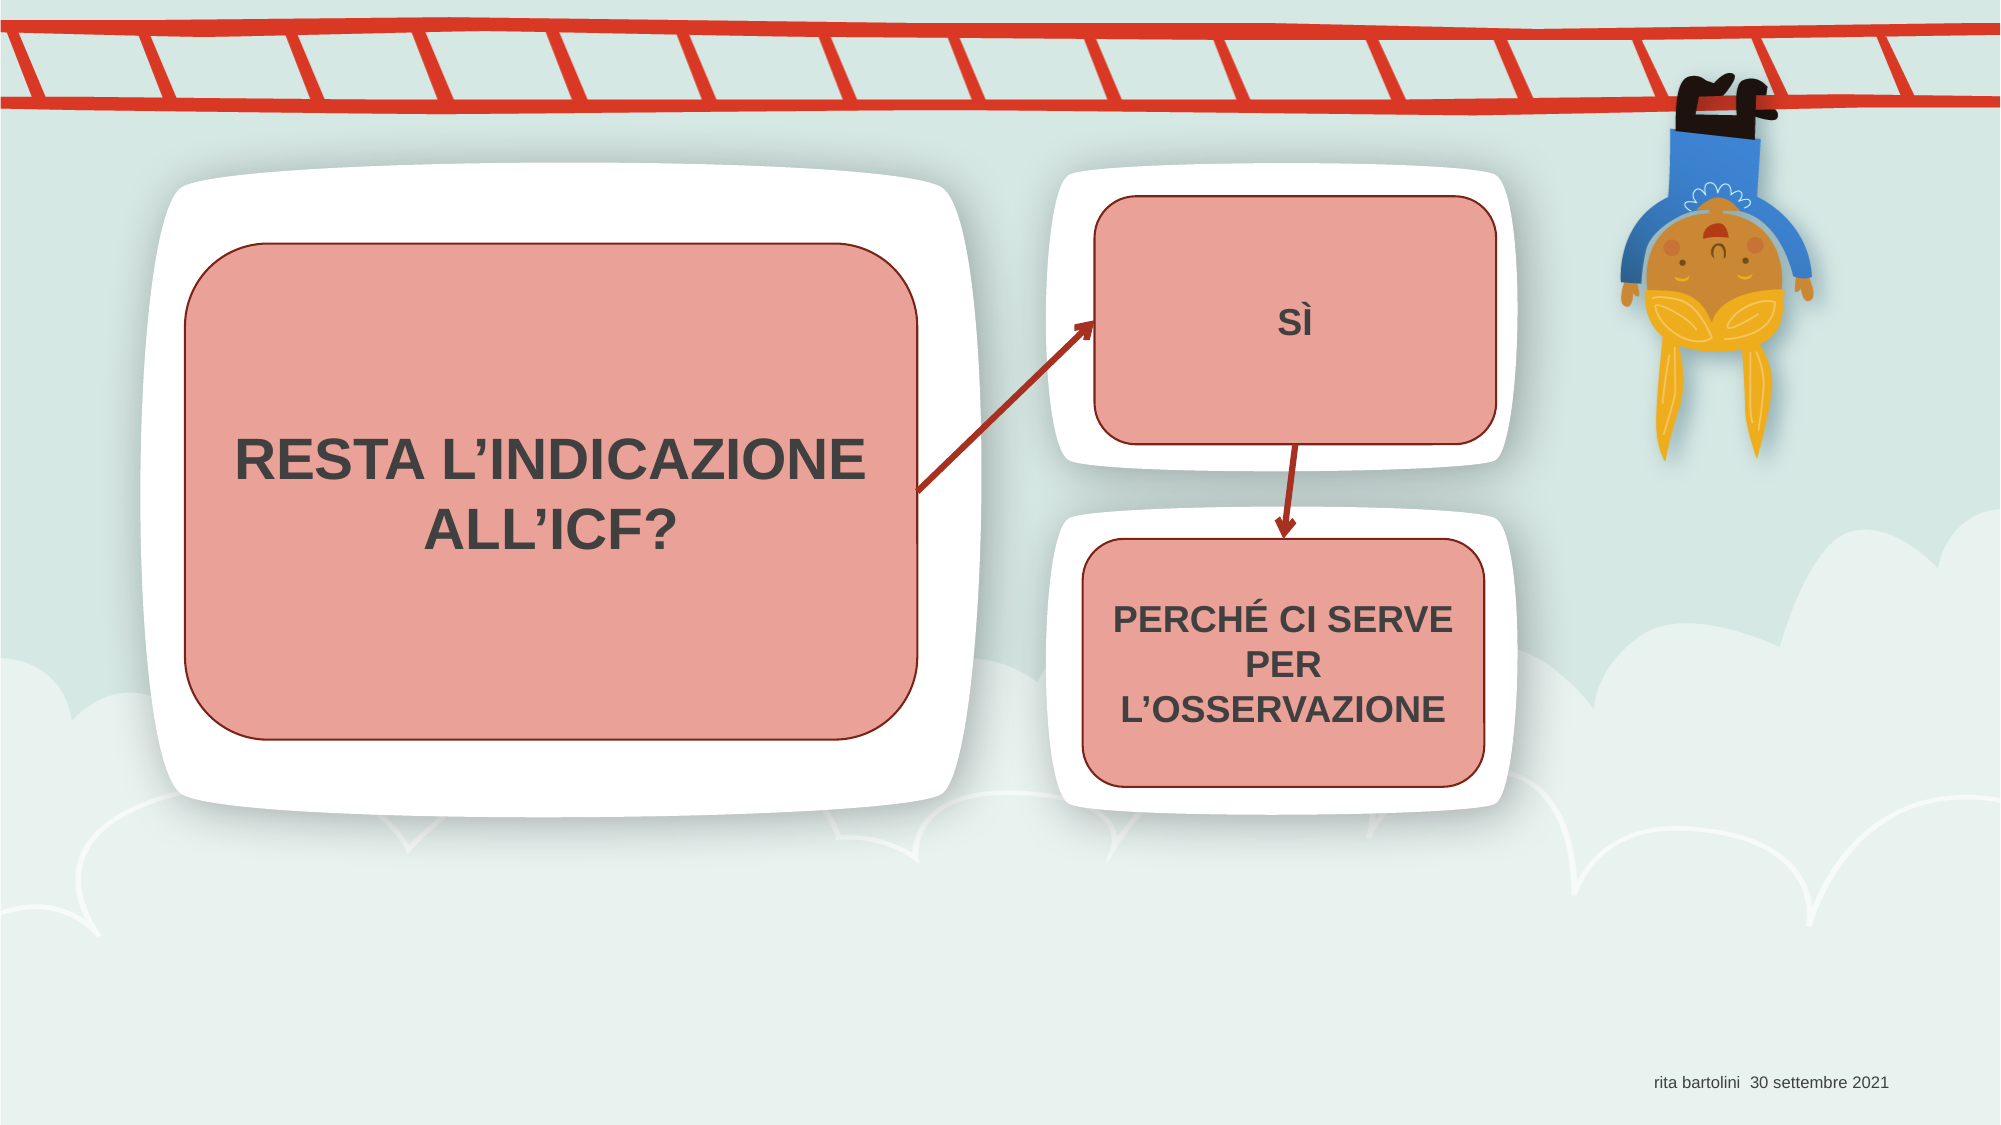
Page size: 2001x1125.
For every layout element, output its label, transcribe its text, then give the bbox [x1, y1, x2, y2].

text_box rita bartolini 30 settembre 2021 [1639, 1064, 2000, 1125]
picture [0, 0, 2001, 1125]
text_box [1283, 444, 1296, 539]
text_box SÌ [1093, 195, 1498, 446]
text_box RESTA L’INDICAZIONE ALL’ICF? [183, 242, 919, 741]
text_box PERCHÉ CI SERVE PER L’OSSERVAZIONE [1081, 537, 1486, 788]
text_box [917, 320, 1095, 492]
